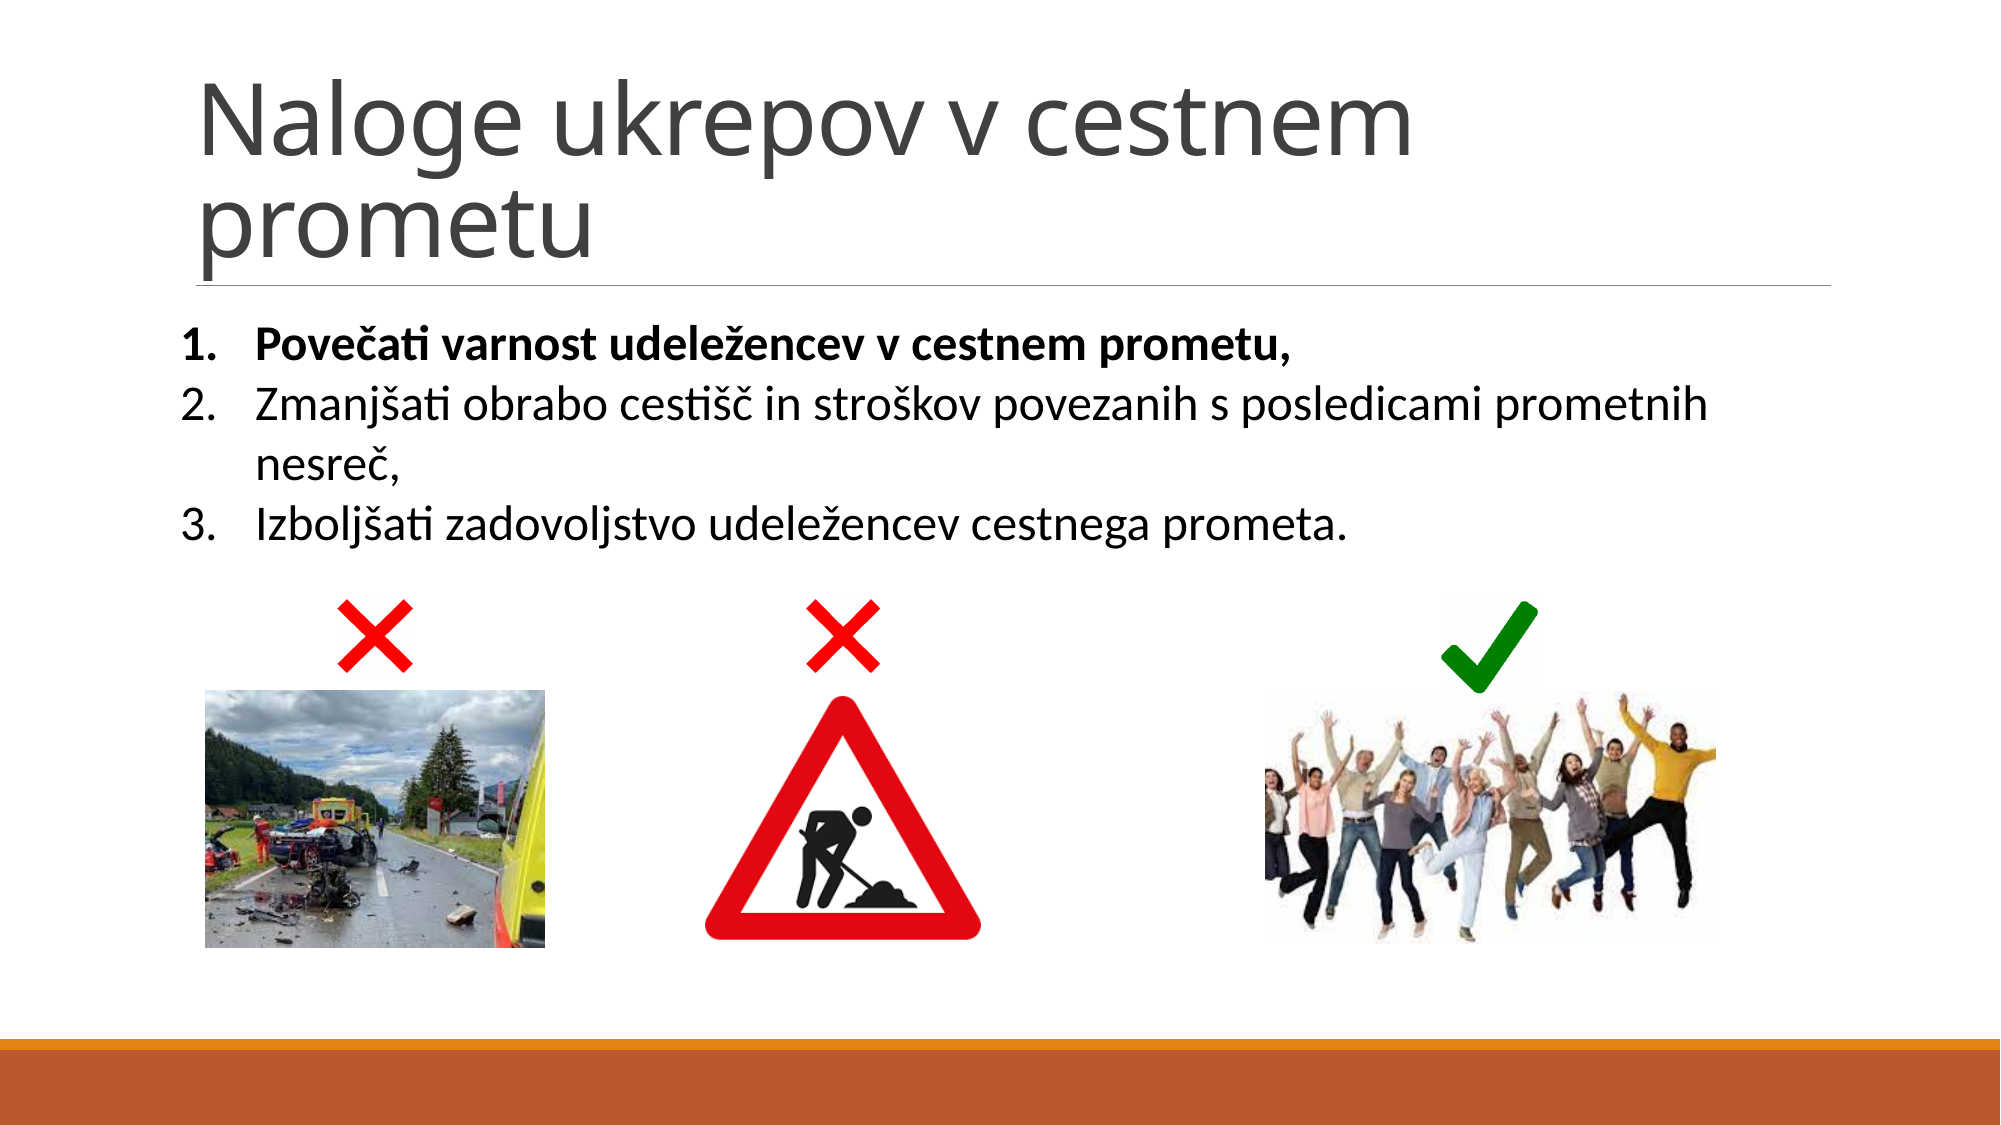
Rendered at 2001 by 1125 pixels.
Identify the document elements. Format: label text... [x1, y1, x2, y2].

picture [1265, 599, 1716, 944]
title Naloge ukrepov v cestnem prometu [180, 47, 1830, 285]
picture [806, 599, 880, 673]
picture [704, 695, 981, 941]
list Povečati varnost udeležencev v cestnem prometu, Zmanjšati obrabo cestišč in stroškov povezanih s posledicami prometnih nesreč, Izboljšati zadovoljstvo udeležencev cestnega prometa. [180, 302, 1830, 963]
picture [336, 599, 414, 673]
picture [205, 690, 545, 948]
